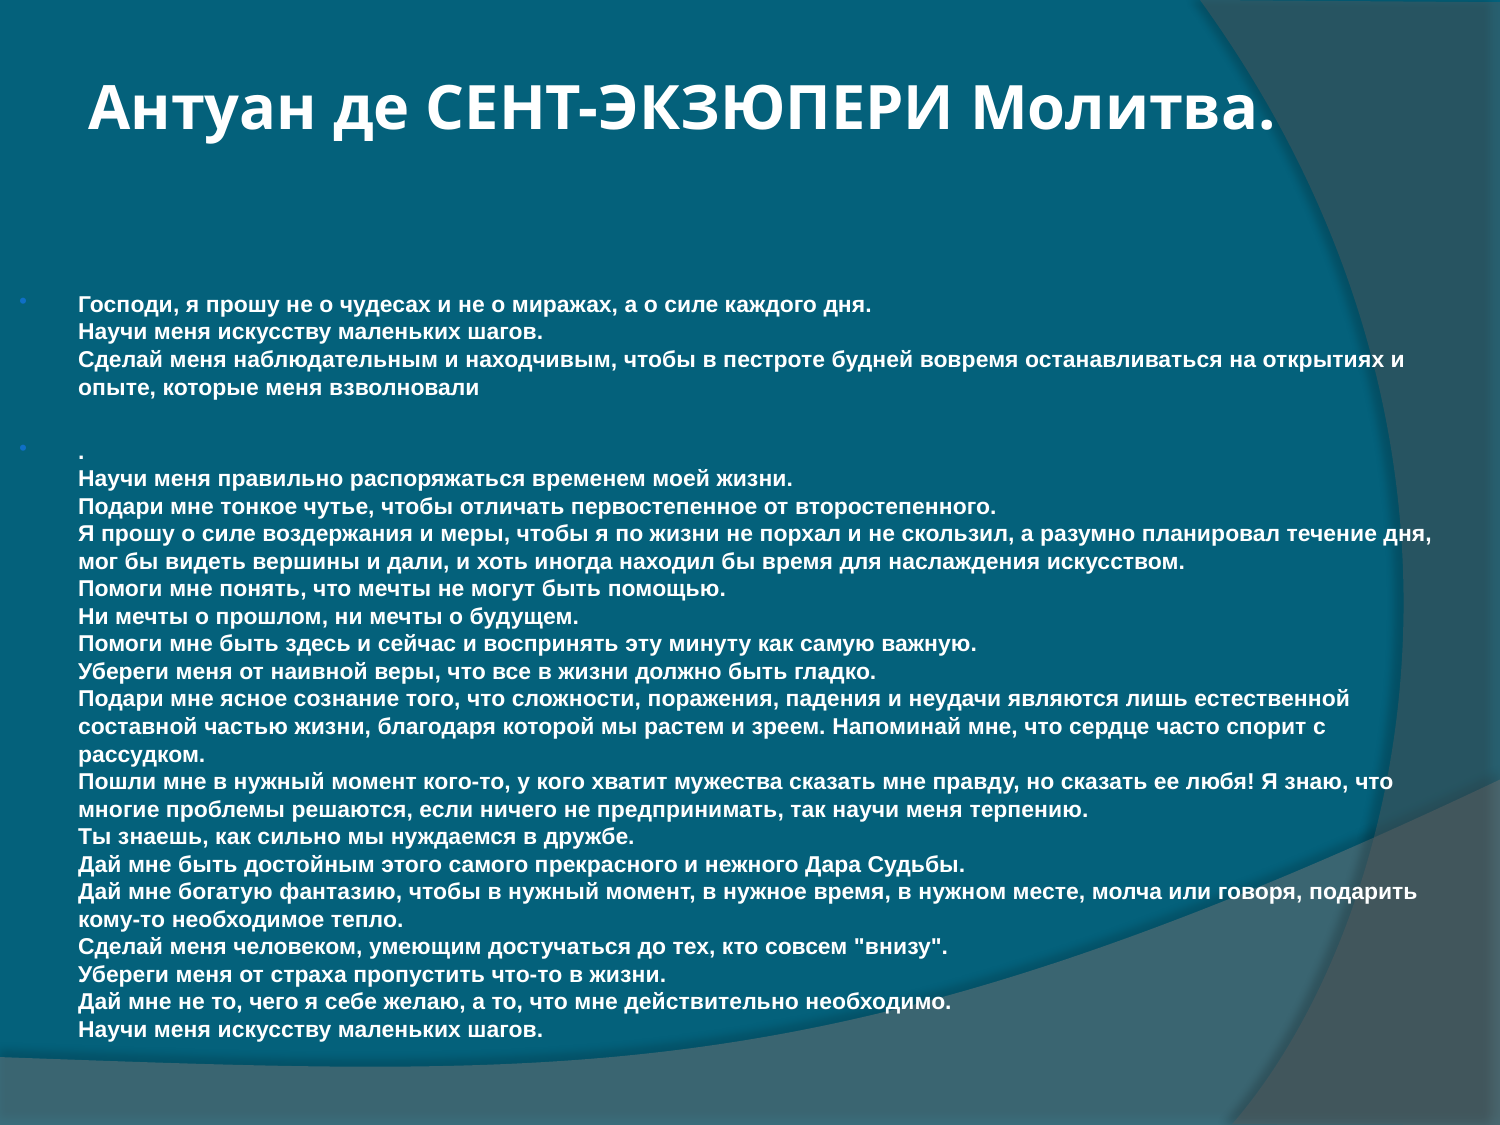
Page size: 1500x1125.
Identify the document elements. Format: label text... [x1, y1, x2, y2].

title Антуан де СЕНТ-ЭКЗЮПЕРИ Молитва. [70, 58, 1296, 222]
list Господи, я прошу не о чудесах и не о миражах, а о силе каждого дня. Научи меня искусству маленьких шагов. Сделай меня наблюдательным и находчивым, чтобы в пестроте будней вовремя останавливаться на открытиях и опыте, которые меня взволновали . Научи меня правильно распоряжаться временем моей жизни. Подари мне тонкое чутье, чтобы отличать первостепенное от второстепенного. Я прошу о силе воздержания и меры, чтобы я по жизни не порхал и не скользил, а разумно планировал течение дня, мог бы видеть вершины и дали, и хоть иногда находил бы время для наслаждения искусством. Помоги мне понять, что мечты не могут быть помощью. Ни мечты о прошлом, ни мечты о будущем. Помоги мне быть здесь и сейчас и воспринять эту минуту как самую важную. Убереги меня от наивной веры, что все в жизни должно быть гладко. Подари мне ясное сознание того, что сложности, поражения, падения и неудачи являются лишь естественной составной частью жизни, благодаря которой мы растем и зреем. Напоминай мне, что сердце часто спорит с рассудком. Пошли мне в нужный момент кого-то, у кого хватит мужества сказать мне правду, но сказать ее любя! Я знаю, что многие проблемы решаются, если ничего не предпринимать, так научи меня терпению. Ты знаешь, как сильно мы нуждаемся в дружбе. Дай мне быть достойным этого самого прекрасного и нежного Дара Судьбы. Дай мне богатую фантазию, чтобы в нужный момент, в нужное время, в нужном месте, молча или говоря, подарить кому-то необходимое тепло. Сделай меня человеком, умеющим достучаться до тех, кто совсем "внизу". Убереги меня от страха пропустить что-то в жизни. Дай мне не то, чего я себе желаю, а то, что мне действительно необходимо. Научи меня искусству маленьких шагов. [0, 222, 1465, 1067]
